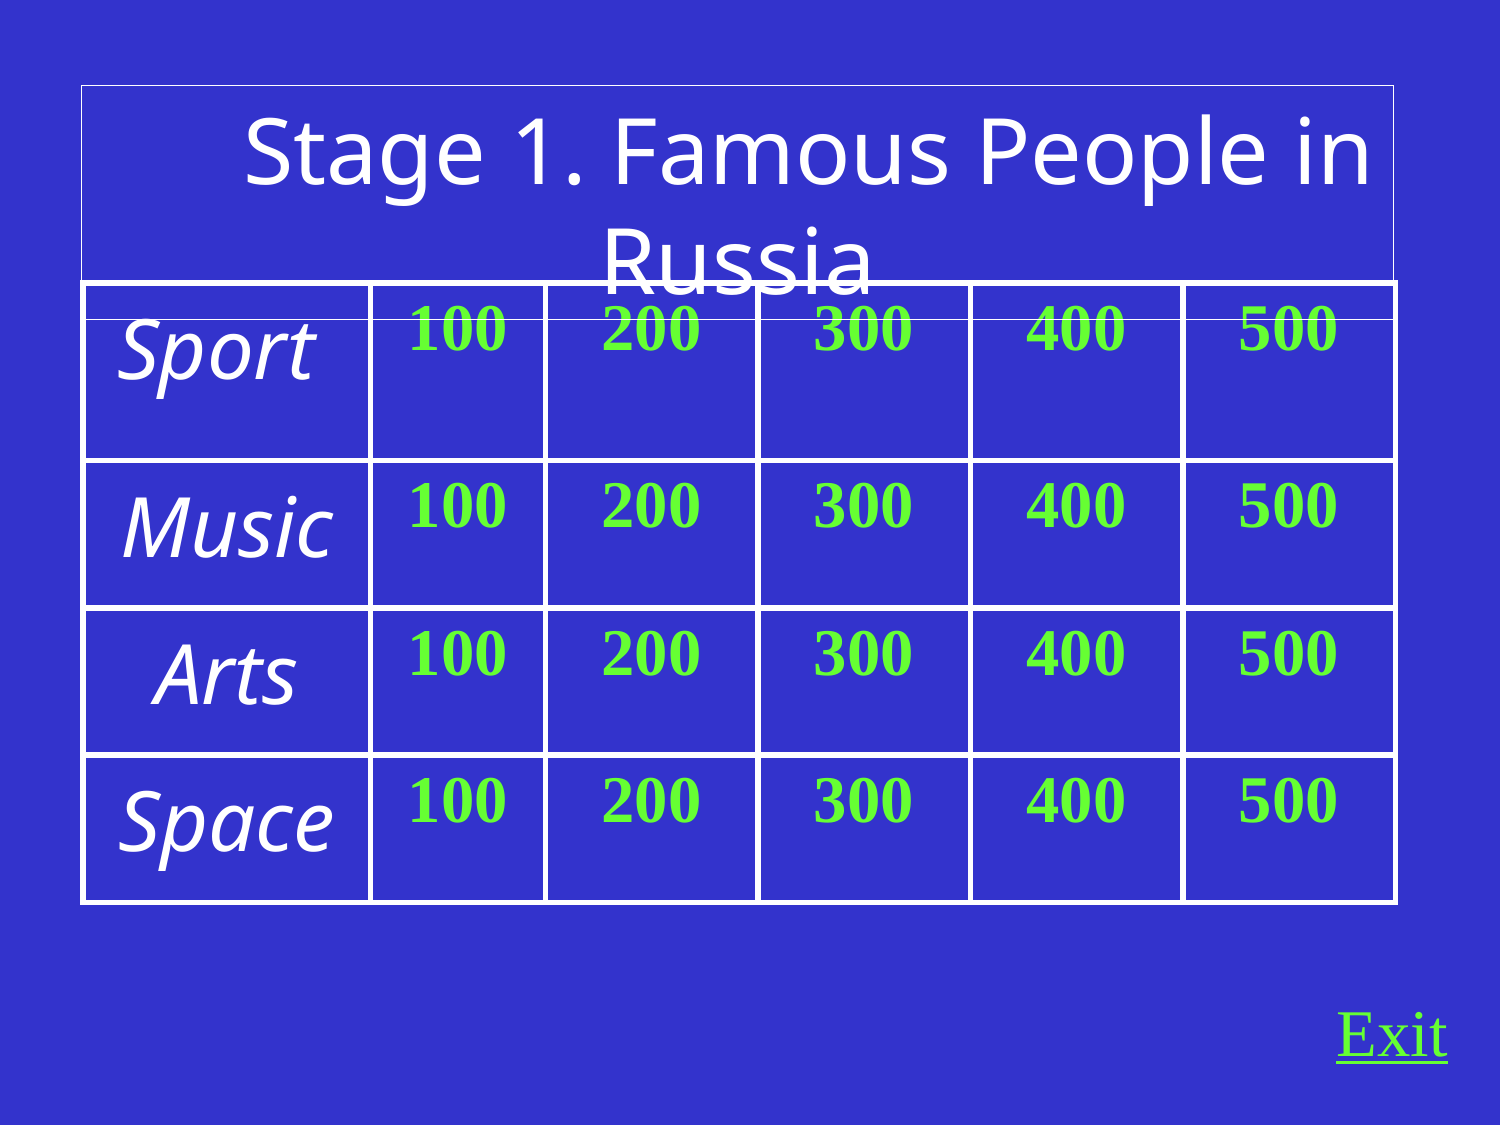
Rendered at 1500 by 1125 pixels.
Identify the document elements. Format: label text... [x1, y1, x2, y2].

table_cell 100 [373, 758, 543, 900]
table_cell 500 [1186, 611, 1393, 752]
table_cell Space [86, 758, 368, 900]
table_cell 400 [973, 758, 1180, 900]
table_cell Arts [86, 611, 368, 752]
table_cell Music [86, 463, 368, 605]
text_box Stage 1. Famous People in Russia [81, 85, 1394, 320]
table_cell 100 [373, 463, 543, 605]
table_cell 400 [973, 463, 1180, 605]
table_header 100 [373, 320, 543, 458]
text_box Exit [1321, 982, 1463, 1078]
table_cell 400 [973, 611, 1180, 752]
table_cell 200 [548, 463, 755, 605]
table_header Sport [86, 320, 368, 458]
table_cell 300 [761, 463, 968, 605]
table_header 500 [1186, 320, 1393, 458]
table_cell 500 [1186, 758, 1393, 900]
table_header 400 [973, 320, 1180, 458]
table_cell 300 [761, 758, 968, 900]
table_cell 500 [1186, 463, 1393, 605]
table_cell 300 [761, 611, 968, 752]
table_header 200 [548, 320, 755, 458]
table_cell 200 [548, 758, 755, 900]
table_cell 100 [373, 611, 543, 752]
table_header 300 [761, 320, 968, 458]
table_cell 200 [548, 611, 755, 752]
